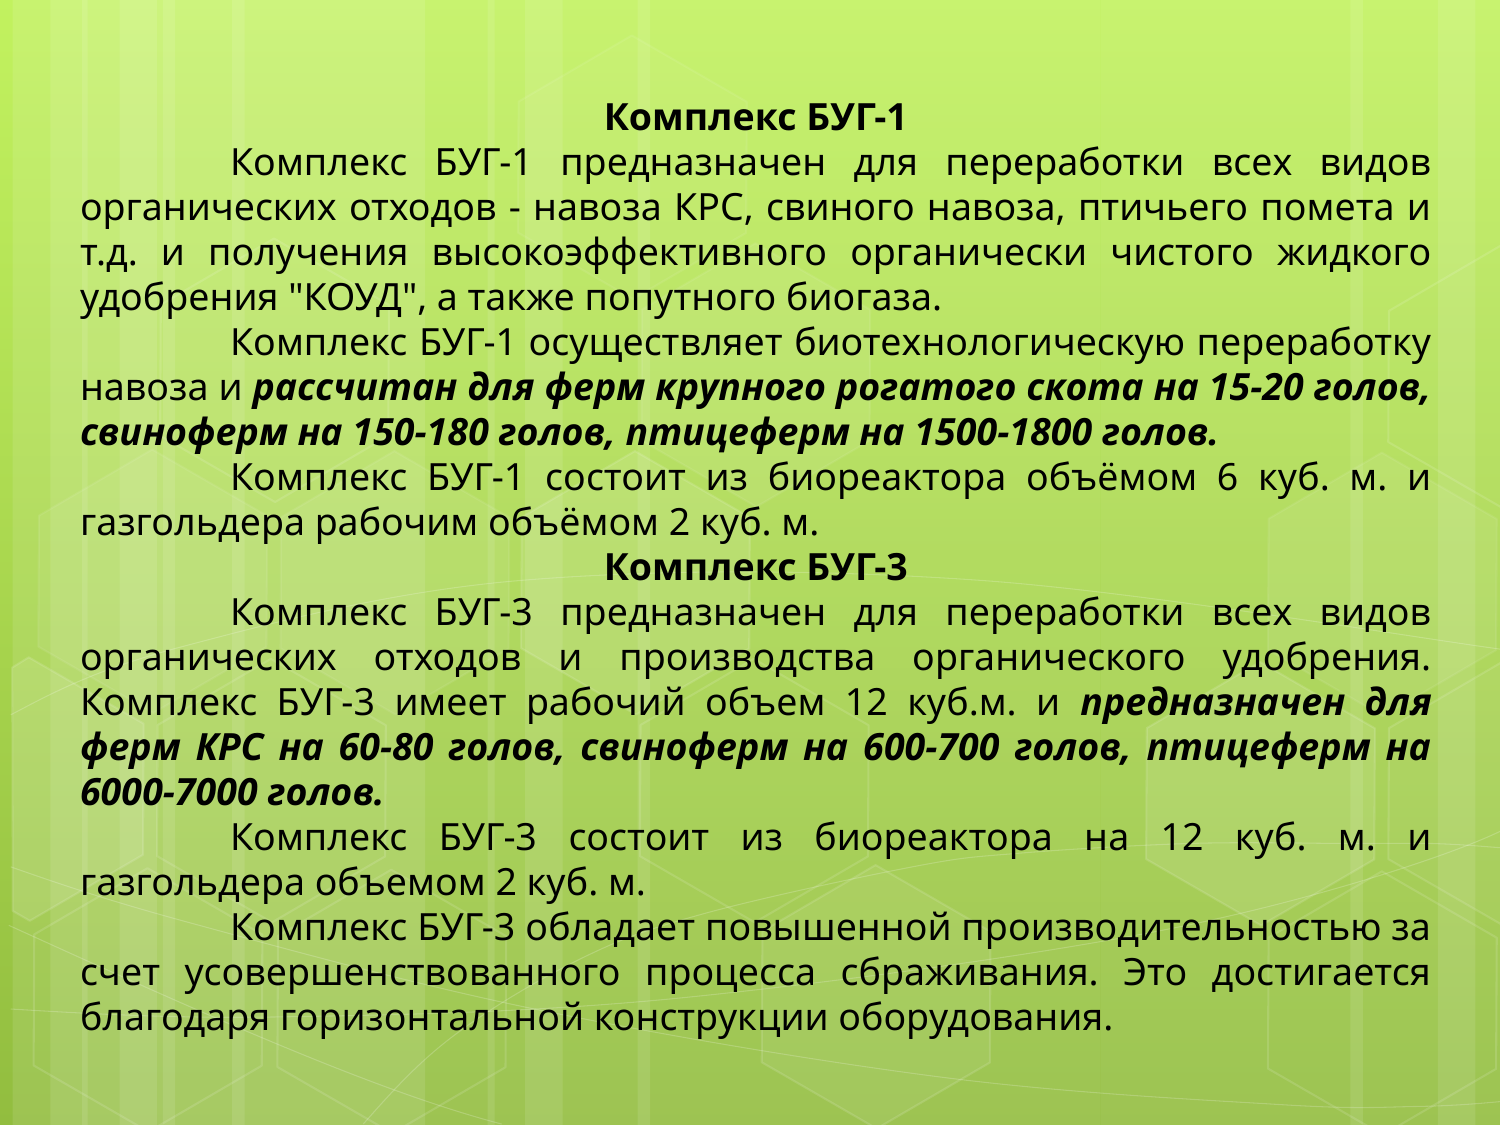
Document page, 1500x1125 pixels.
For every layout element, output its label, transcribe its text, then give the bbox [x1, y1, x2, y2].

text_box Комплекс БУГ-1 Комплекс БУГ-1 предназначен для переработки всех видов органических отходов - навоза КРС, свиного навоза, птичьего помета и т.д. и получения высокоэффективного органически чистого жидкого удобрения "КОУД", а также попутного биогаза. Комплекс БУГ-1 осуществляет биотехнологическую переработку навоза и рассчитан для ферм крупного рогатого скота на 15-20 голов, свиноферм на 150-180 голов, птицеферм на 1500-1800 голов. Комплекс БУГ-1 состоит из биореактора объёмом 6 куб. м. и газгольдера рабочим объёмом 2 куб. м. Комплекс БУГ-3 Комплекс БУГ-3 предназначен для переработки всех видов органических отходов и производства органического удобрения. Комплекс БУГ-3 имеет рабочий объем 12 куб.м. и предназначен для ферм КРС на 60-80 голов, свиноферм на 600-700 голов, птицеферм на 6000-7000 голов. Комплекс БУГ-3 состоит из биореактора на 12 куб. м. и газгольдера объемом 2 куб. м. Комплекс БУГ-3 обладает повышенной производительностью за счет усовершенствованного процесса сбраживания. Это достигается благодаря горизонтальной конструкции оборудования. [64, 85, 1447, 1046]
